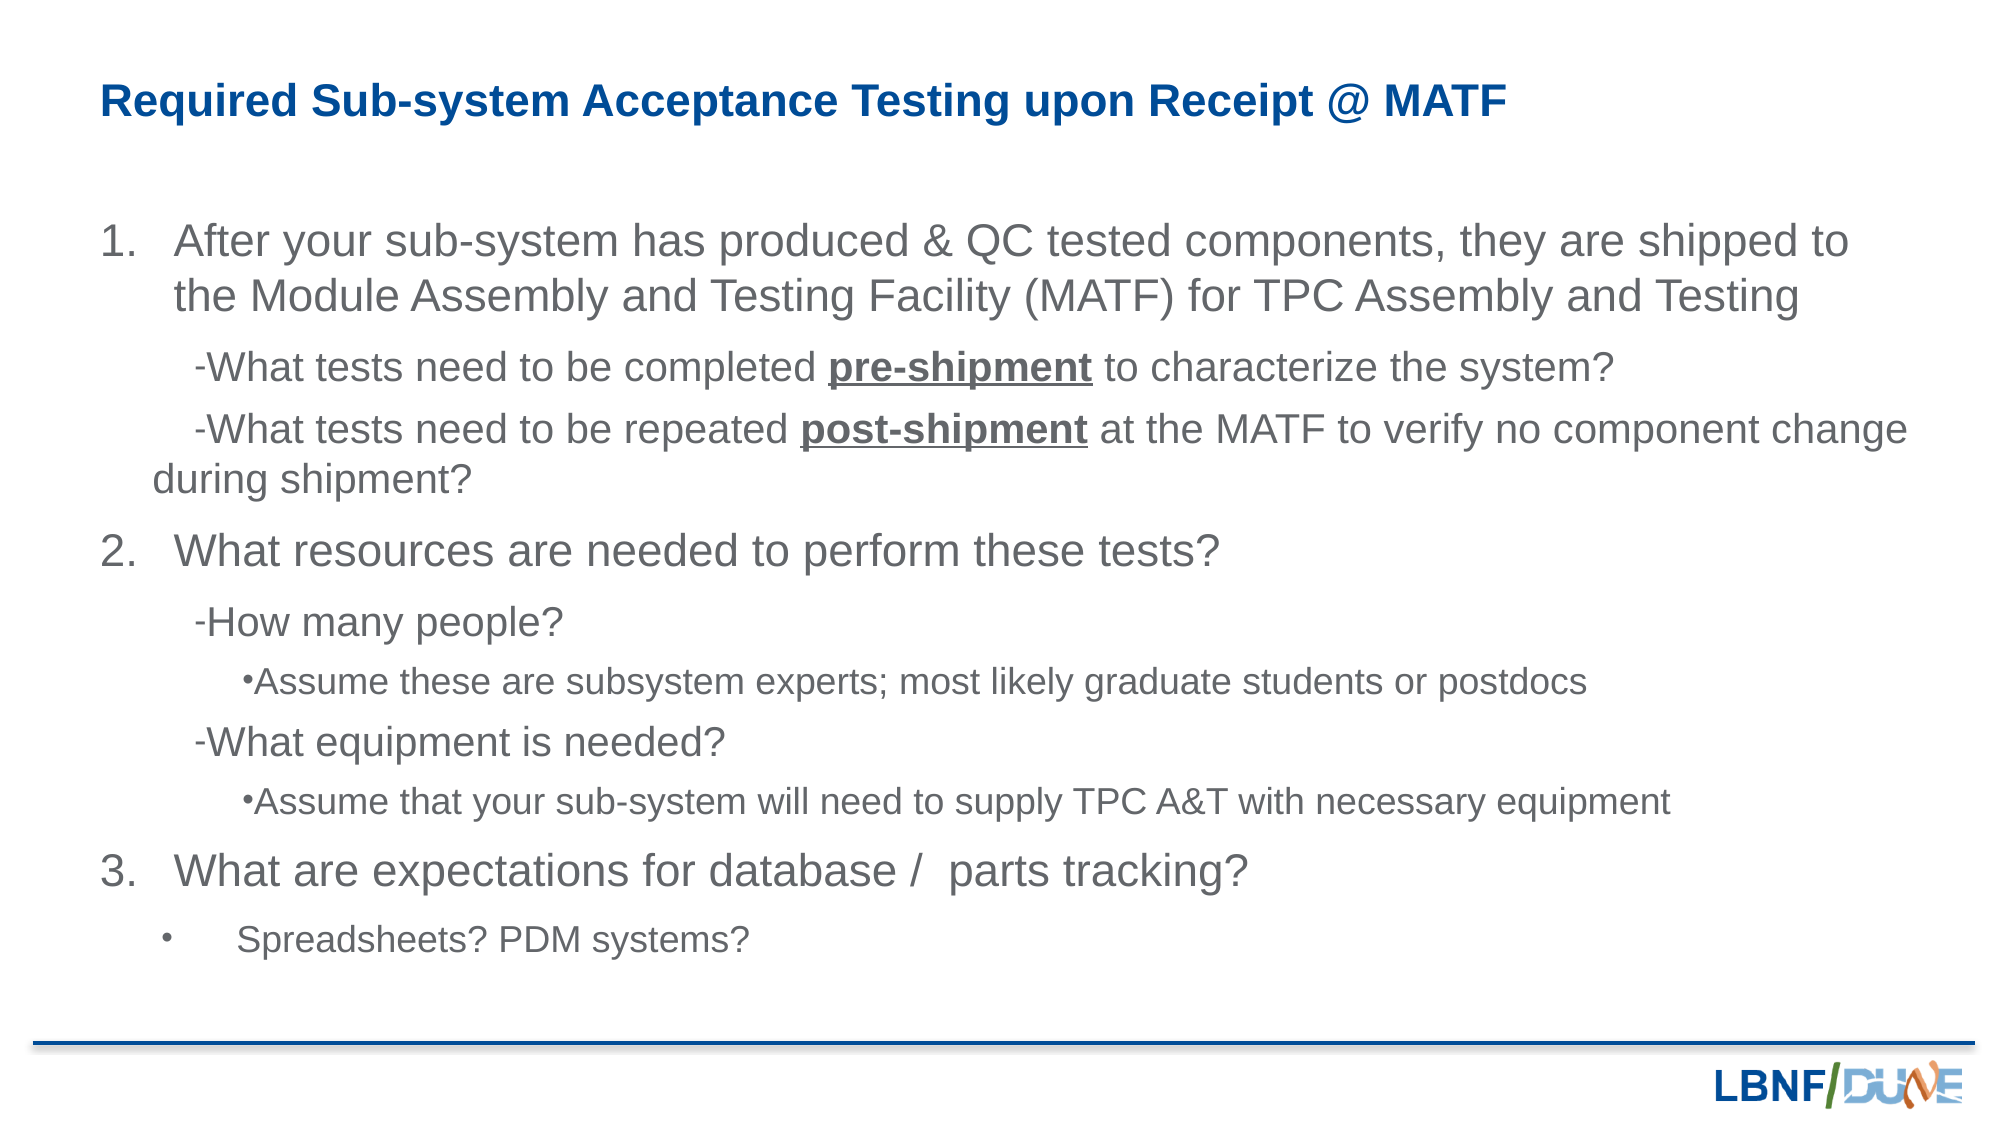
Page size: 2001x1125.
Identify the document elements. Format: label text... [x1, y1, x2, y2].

list After your sub-system has produced & QC tested components, they are shipped to the Module Assembly and Testing Facility (MATF) for TPC Assembly and Testing What tests need to be completed pre-shipment to characterize the system? What tests need to be repeated post-shipment at the MATF to verify no component change during shipment? What resources are needed to perform these tests? How many people? Assume these are subsystem experts; most likely graduate students or postdocs What equipment is needed? Assume that your sub-system will need to supply TPC A&T with necessary equipment What are expectations for database / parts tracking? Spreadsheets? PDM systems? [99, 203, 1914, 999]
title Required Sub-system Acceptance Testing upon Receipt @ MATF [99, 70, 1914, 165]
picture [1712, 1058, 1962, 1110]
